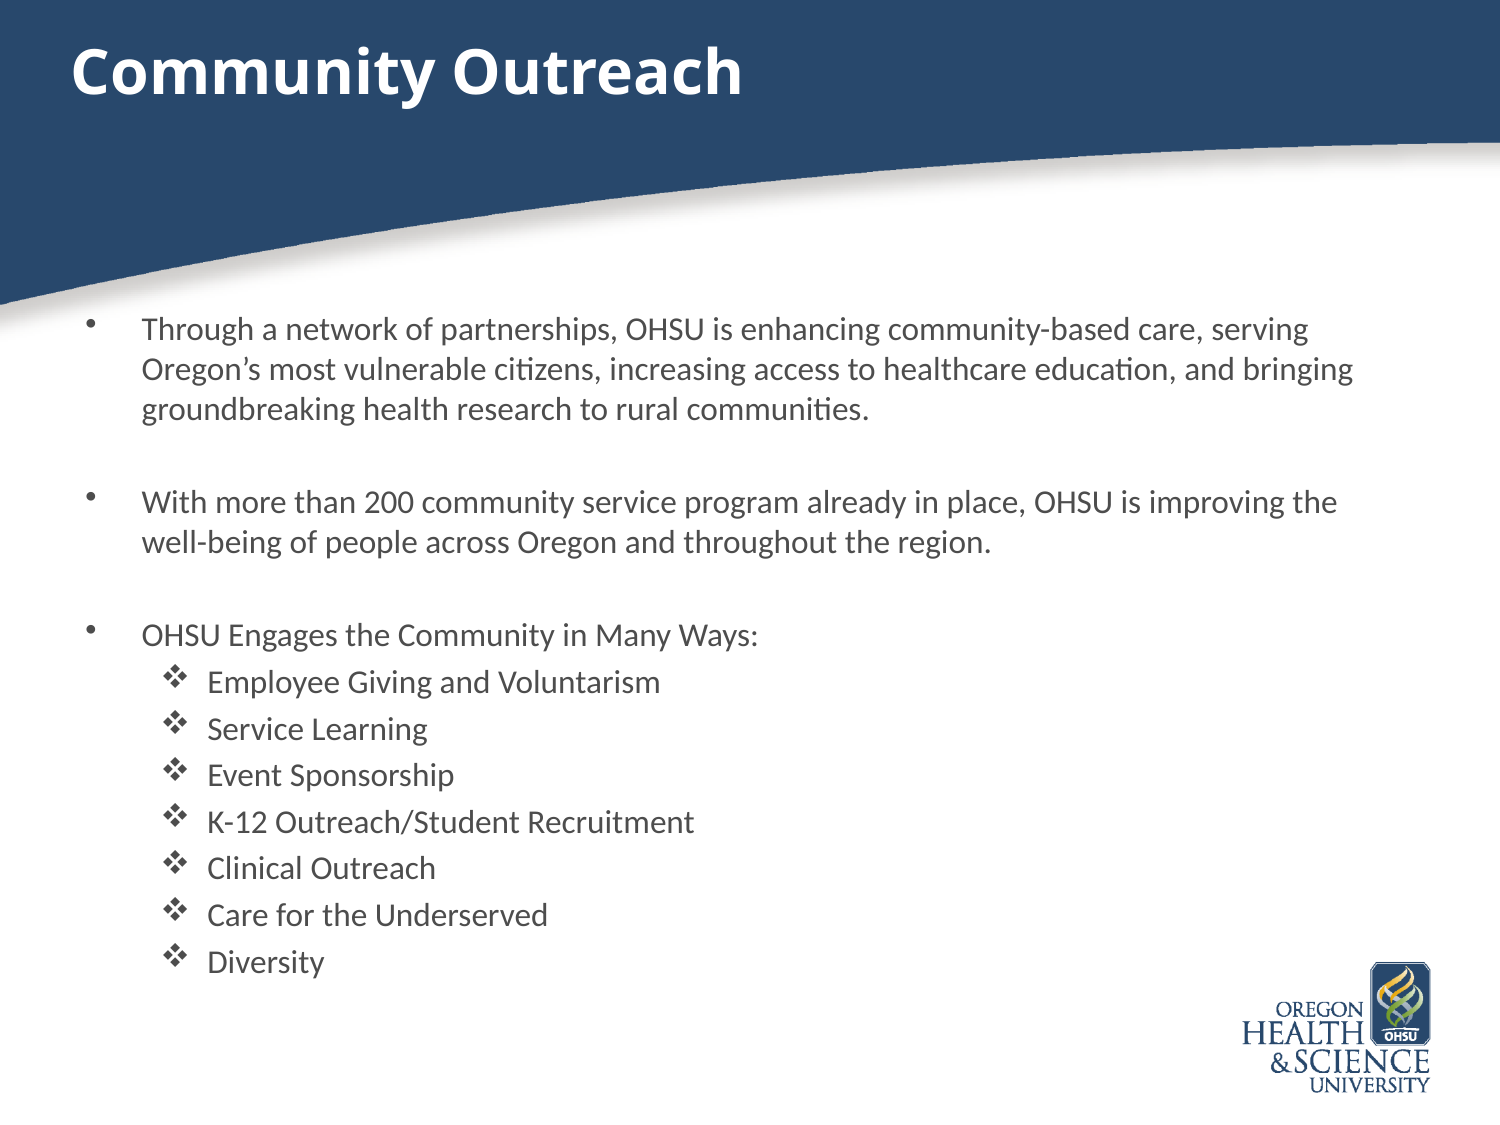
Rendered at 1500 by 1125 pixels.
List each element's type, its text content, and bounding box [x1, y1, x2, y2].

list Through a network of partnerships, OHSU is enhancing community-based care, serving Oregon’s most vulnerable citizens, increasing access to healthcare education, and bringing groundbreaking health research to rural communities. With more than 200 community service program already in place, OHSU is improving the well-being of people across Oregon and throughout the region. OHSU Engages the Community in Many Ways: Employee Giving and Voluntarism Service Learning Event Sponsorship K-12 Outreach/Student Recruitment Clinical Outreach Care for the Underserved Diversity [70, 299, 1421, 1006]
picture [0, 0, 1500, 1125]
title Community Outreach [70, 24, 1422, 126]
